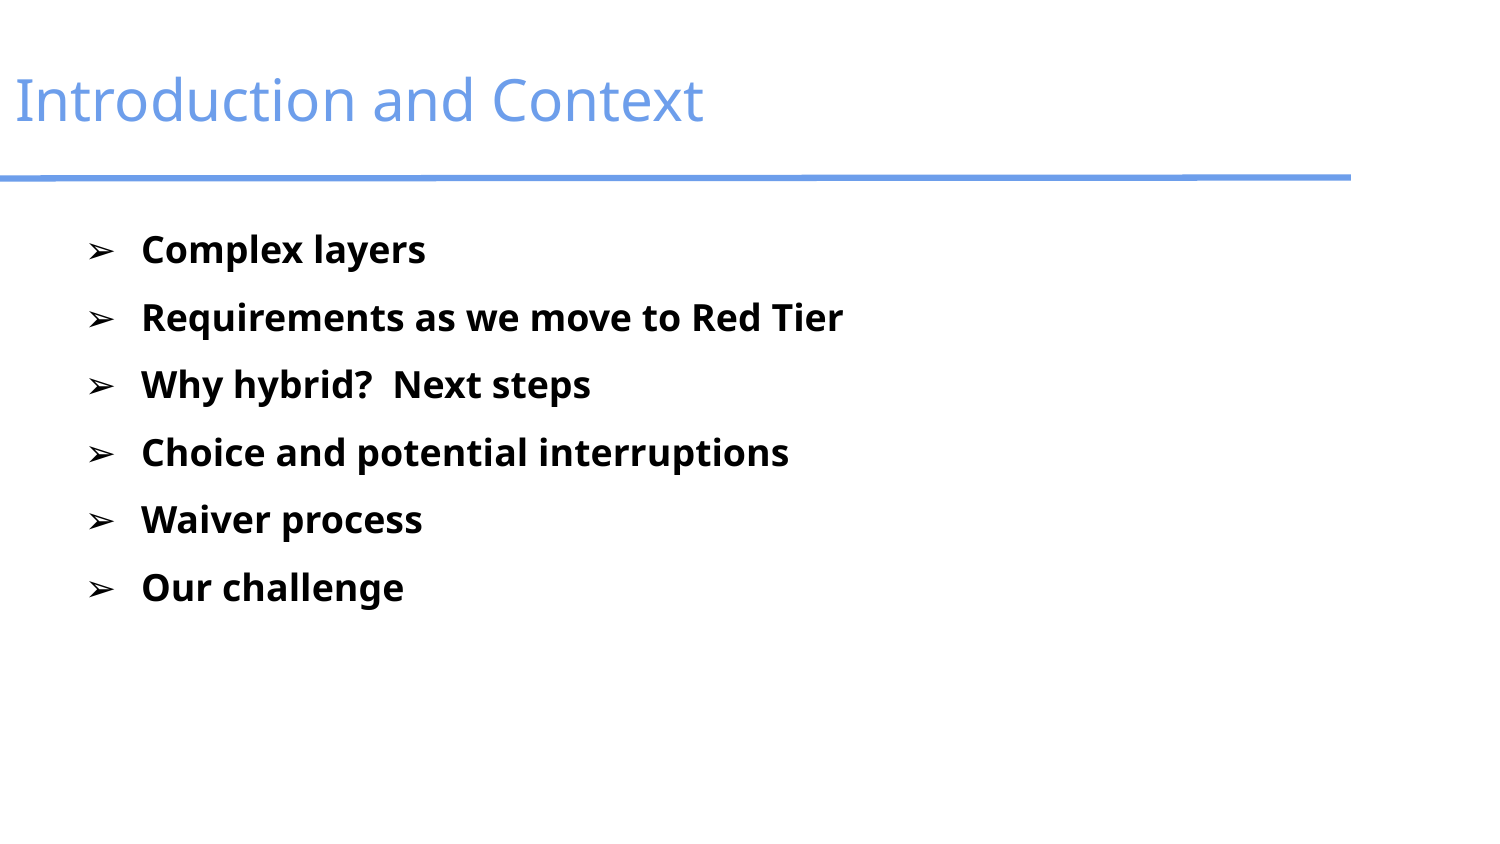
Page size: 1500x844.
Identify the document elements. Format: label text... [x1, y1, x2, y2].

title Introduction and Context [0, 48, 1398, 143]
list Complex layers Requirements as we move to Red Tier Why hybrid? Next steps Choice and potential interruptions Waiver process Our challenge [51, 189, 1449, 750]
